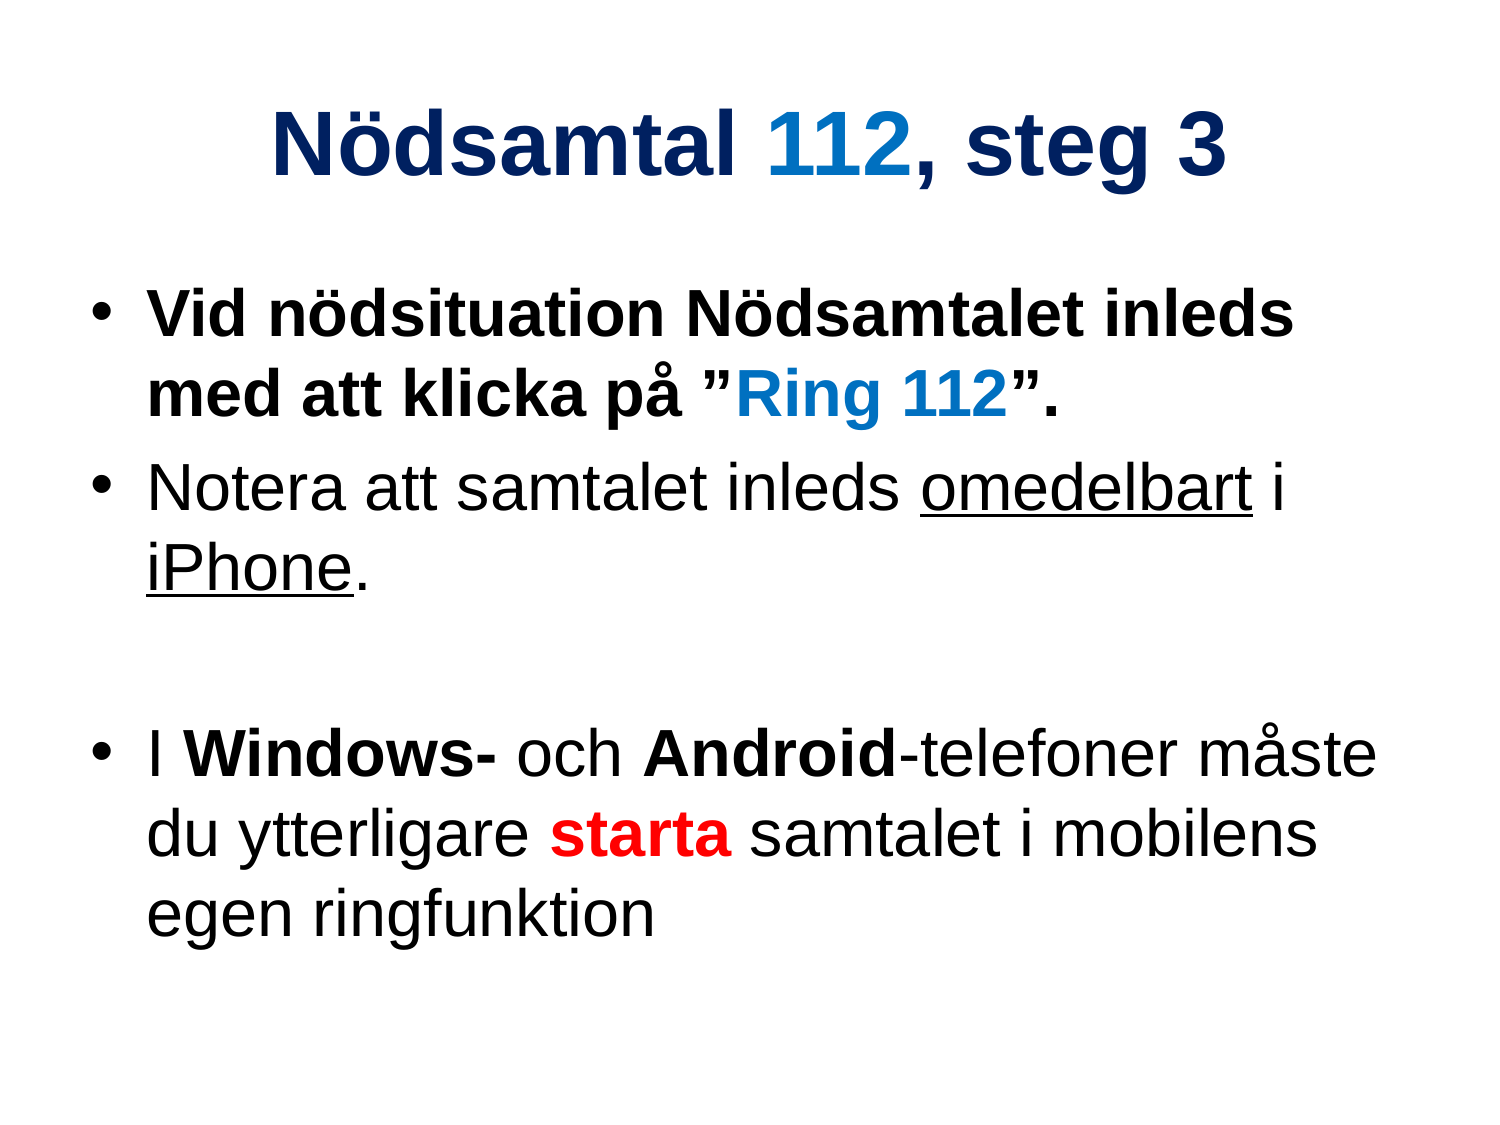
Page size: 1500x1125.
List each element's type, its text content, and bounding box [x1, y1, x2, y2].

list Vid nödsituation Nödsamtalet inleds med att klicka på ”Ring 112”. Notera att samtalet inleds omedelbart i iPhone. I Windows- och Android-telefoner måste du ytterligare starta samtalet i mobilens egen ringfunktion [75, 262, 1425, 1005]
title Nödsamtal 112, steg 3 [75, 45, 1425, 233]
